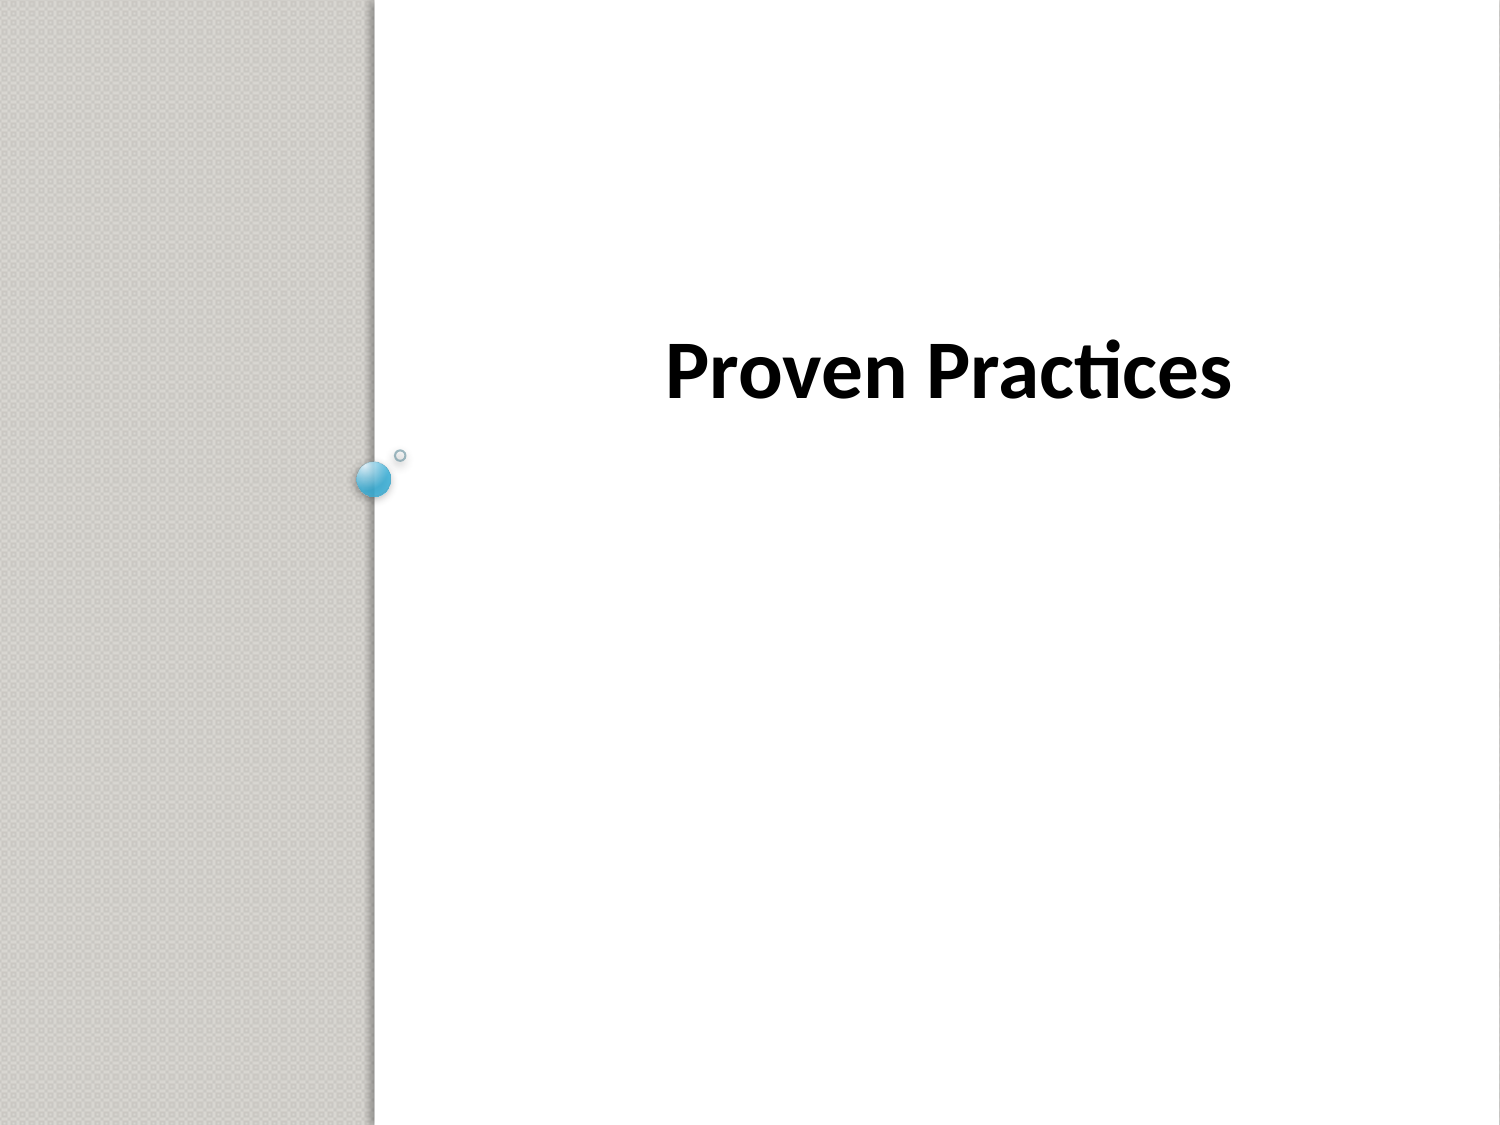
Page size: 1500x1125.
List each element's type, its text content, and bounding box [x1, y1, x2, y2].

list Proven Practices [422, 174, 1473, 423]
